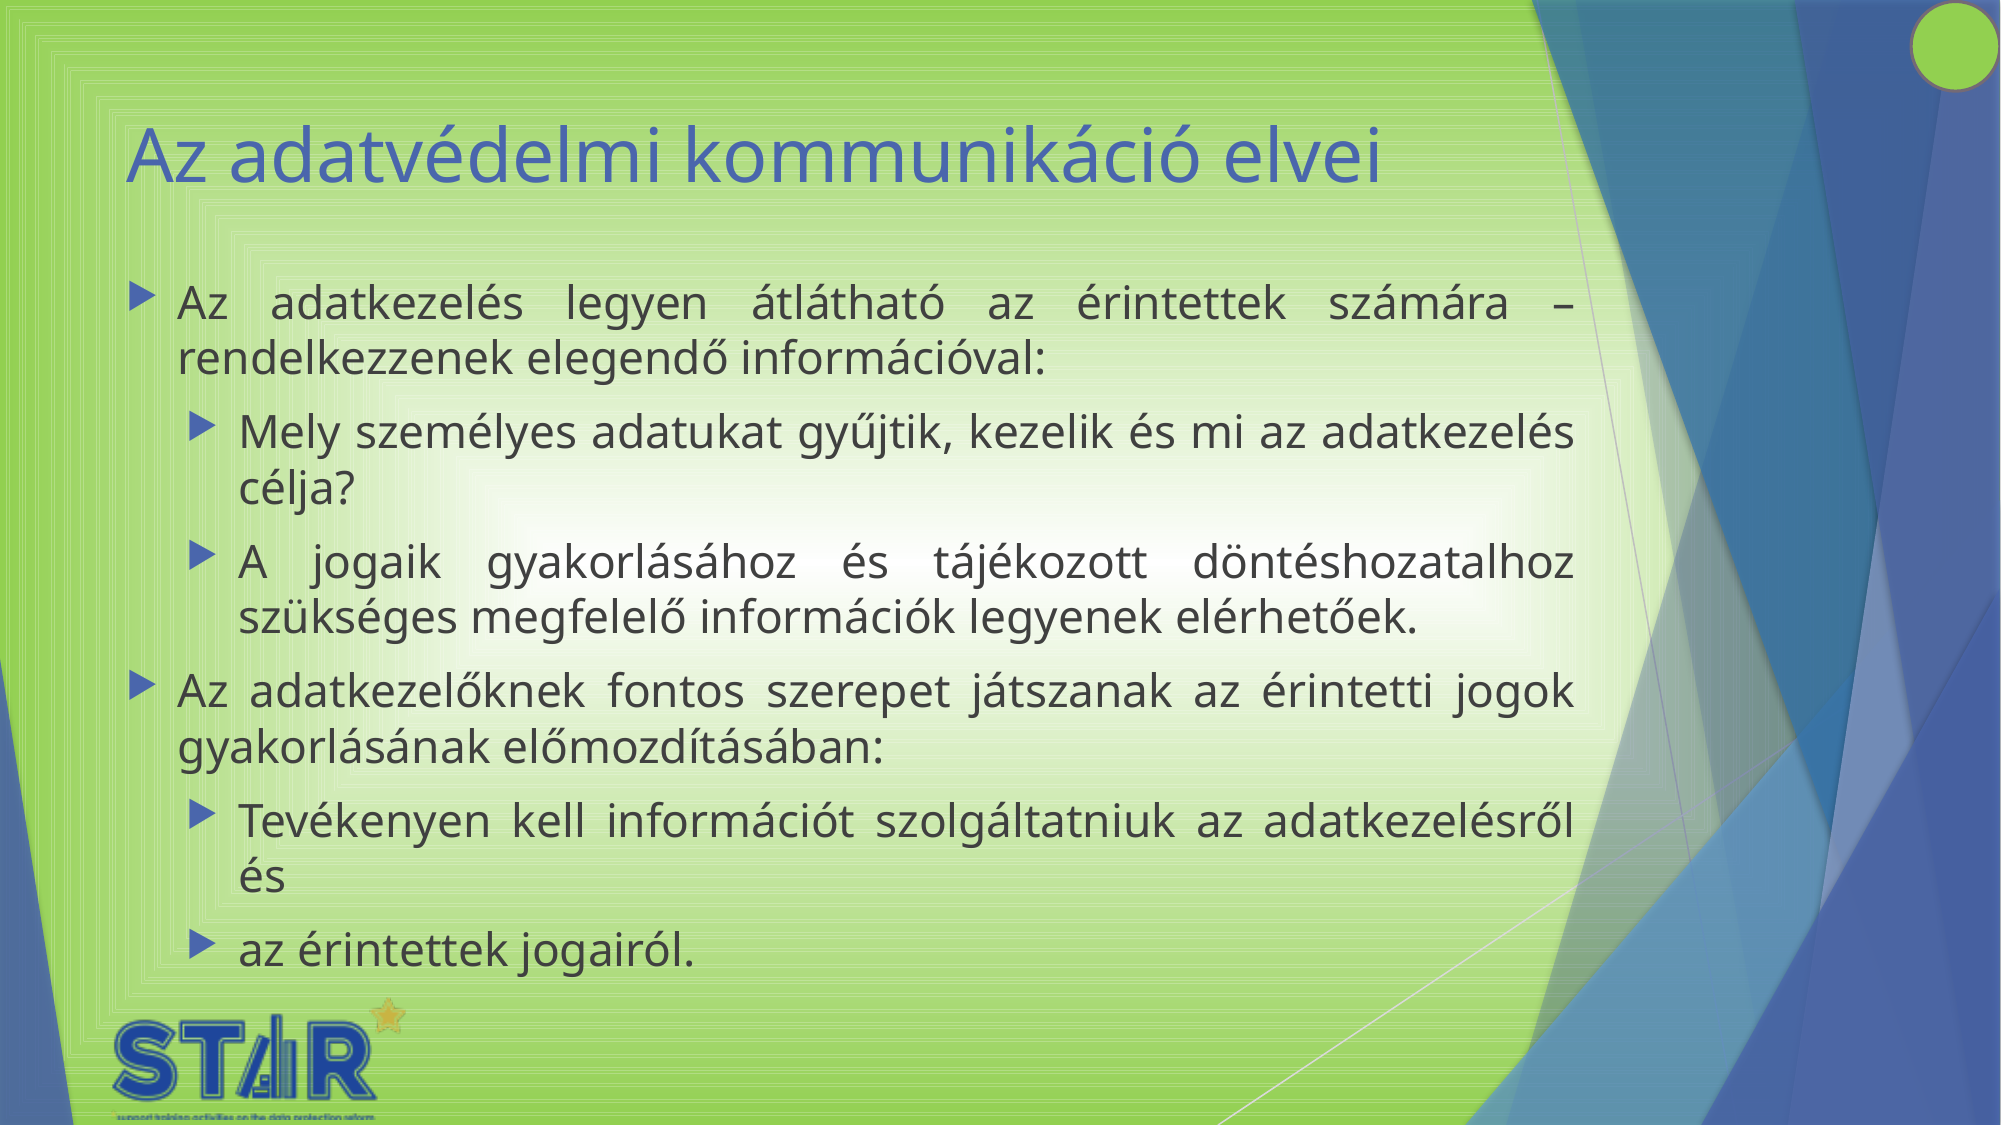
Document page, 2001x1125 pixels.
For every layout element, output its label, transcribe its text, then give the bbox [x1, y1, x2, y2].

text_box [1909, 0, 2000, 93]
title Az adatvédelmi kommunikáció elvei [111, 99, 1522, 227]
list Az adatkezelés legyen átlátható az érintettek számára – rendelkezzenek elegendő információval: Mely személyes adatukat gyűjtik, kezelik és mi az adatkezelés célja? A jogaik gyakorlásához és tájékozott döntéshozatalhoz szükséges megfelelő információk legyenek elérhetőek. Az adatkezelőknek fontos szerepet játszanak az érintetti jogok gyakorlásának előmozdításában: Tevékenyen kell információt szolgáltatniuk az adatkezelésről és az érintettek jogairól. [111, 266, 1591, 992]
